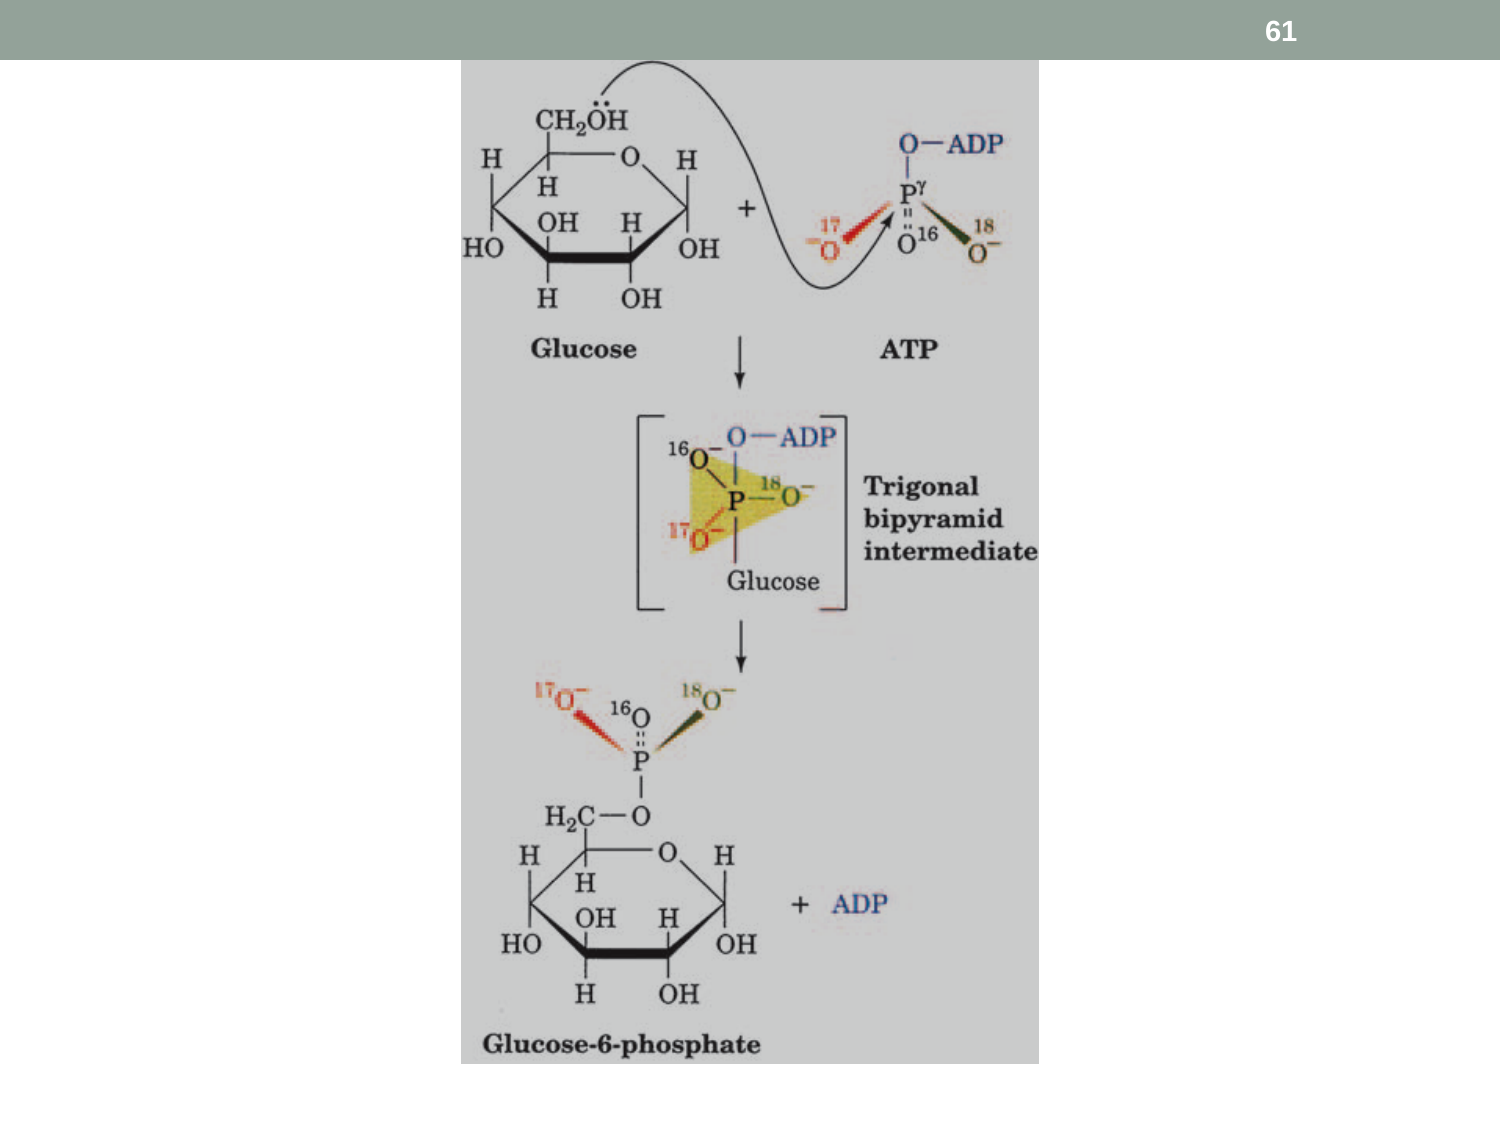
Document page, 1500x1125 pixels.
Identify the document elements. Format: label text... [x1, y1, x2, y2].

slide_number 61 [1250, 3, 1425, 57]
picture [461, 60, 1039, 1065]
